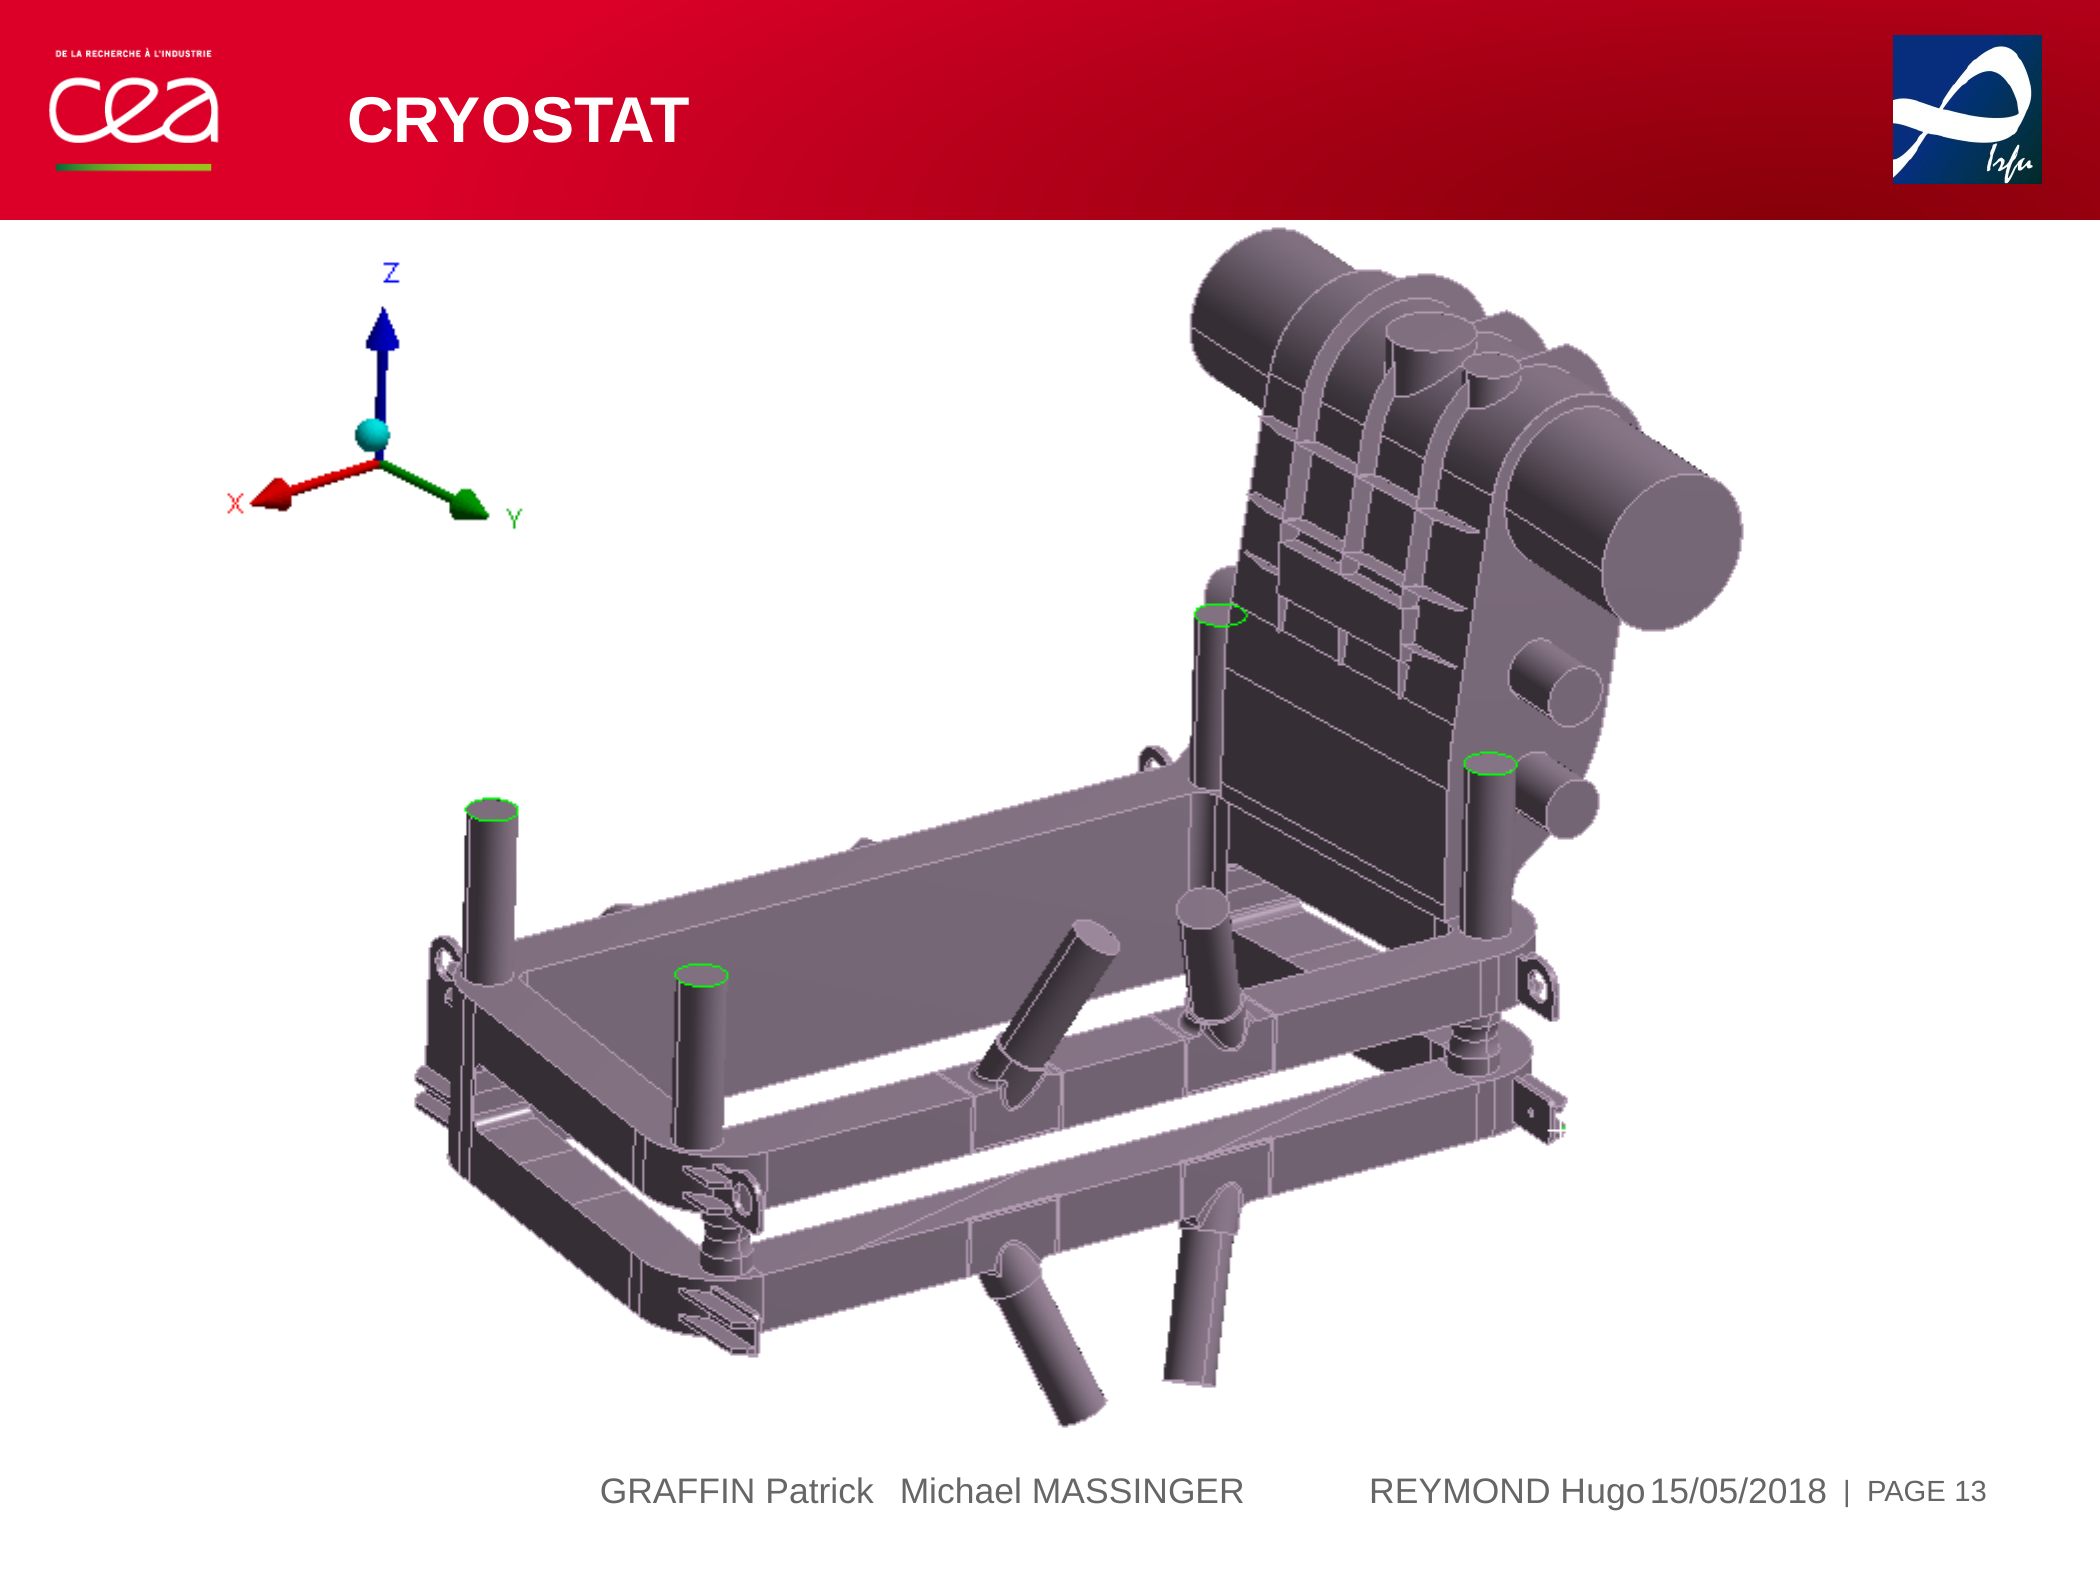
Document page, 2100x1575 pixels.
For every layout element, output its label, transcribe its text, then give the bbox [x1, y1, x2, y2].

slide_number | PAGE 13 [1843, 1447, 2100, 1532]
title Cryostat [347, 12, 2010, 221]
footer GRAFFIN Patrick Michael MASSINGER REYMOND Hugo 15/05/2018 [388, 1447, 1828, 1532]
picture [0, 0, 2100, 1440]
